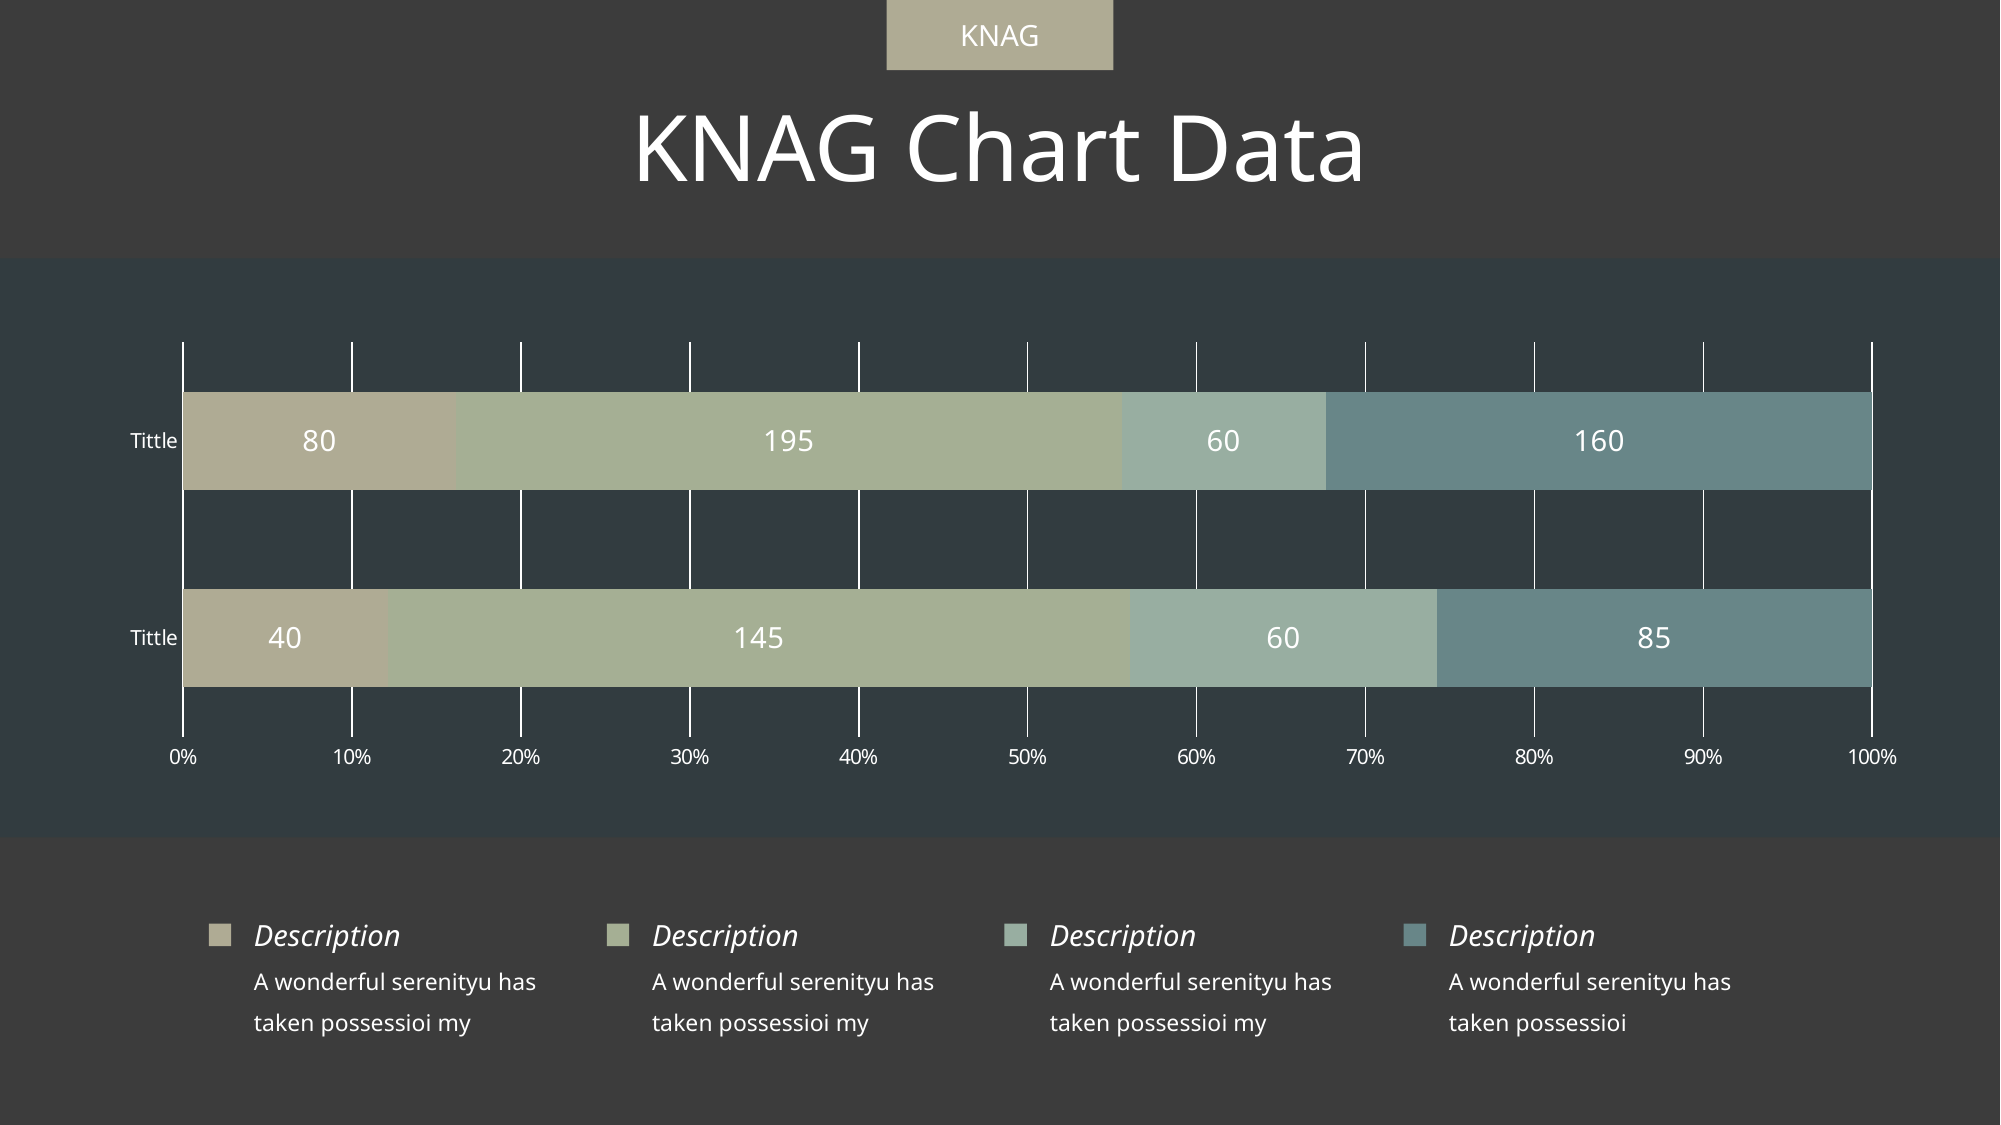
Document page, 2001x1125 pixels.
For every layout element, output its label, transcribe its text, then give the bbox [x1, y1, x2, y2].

text_box [886, 0, 1114, 9]
text_box Description [239, 910, 562, 960]
text_box [606, 923, 630, 947]
text_box Description [637, 910, 960, 960]
text_box A wonderful serenityu has taken possessioi [1434, 946, 1792, 1044]
picture [0, 258, 2000, 838]
text_box [886, 60, 1114, 71]
text_box A wonderful serenityu has taken possessioi my [637, 946, 995, 1044]
text_box Description [1034, 910, 1358, 960]
text_box KNAG [855, 9, 1145, 60]
text_box [1003, 923, 1028, 947]
text_box [1403, 923, 1427, 947]
chart [87, 273, 1913, 822]
text_box A wonderful serenityu has taken possessioi my [239, 946, 597, 1044]
text_box Description [1434, 910, 1757, 960]
title KNAG Chart Data [137, 65, 1863, 239]
text_box [208, 923, 232, 947]
text_box A wonderful serenityu has taken possessioi my [1034, 946, 1393, 1044]
